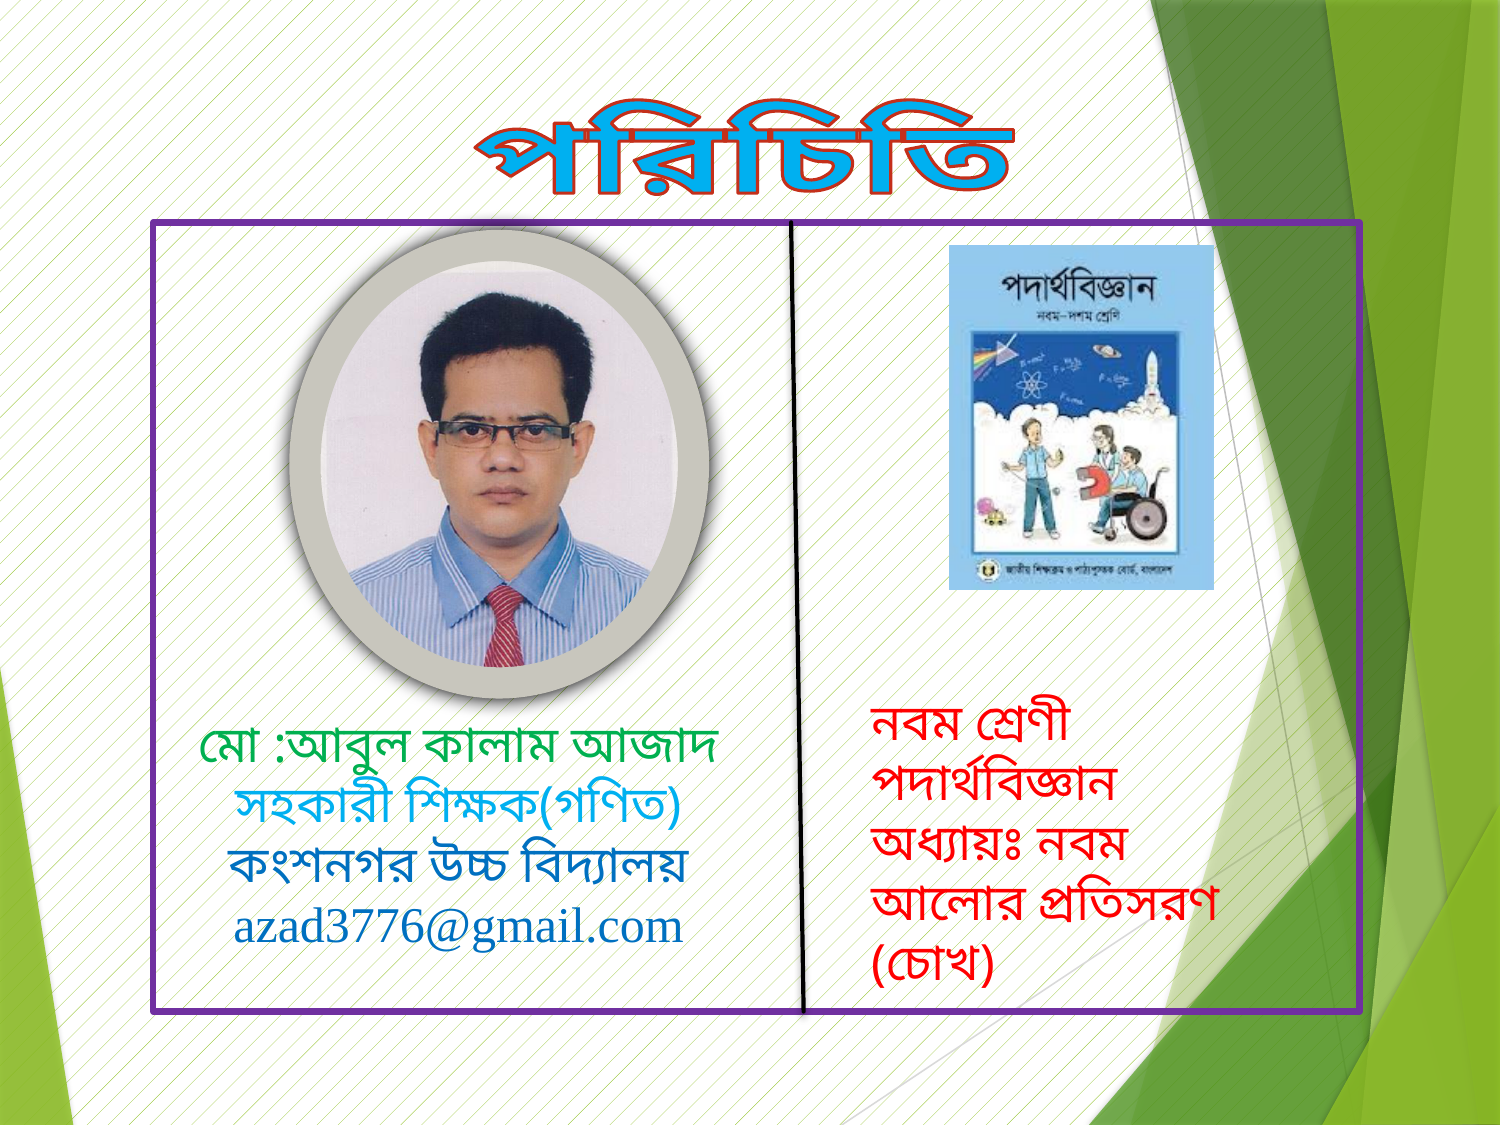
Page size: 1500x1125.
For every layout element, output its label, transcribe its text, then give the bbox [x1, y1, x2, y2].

picture [304, 244, 694, 684]
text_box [790, 221, 805, 1013]
picture [949, 244, 1215, 590]
text_box [152, 221, 788, 1013]
text_box পরিচিতি [473, 98, 1015, 196]
text_box মো :আবুল কালাম আজাদ সহকারী শিক্ষক(গণিত) কংশনগর উচ্চ বিদ্যালয় azad3776@gmail.com [179, 705, 739, 961]
text_box [805, 221, 1361, 1013]
text_box নবম শ্রেণী পদার্থবিজ্ঞান অধ্যায়ঃ নবম আলোর প্রতিসরণ (চোখ) [856, 682, 1257, 998]
